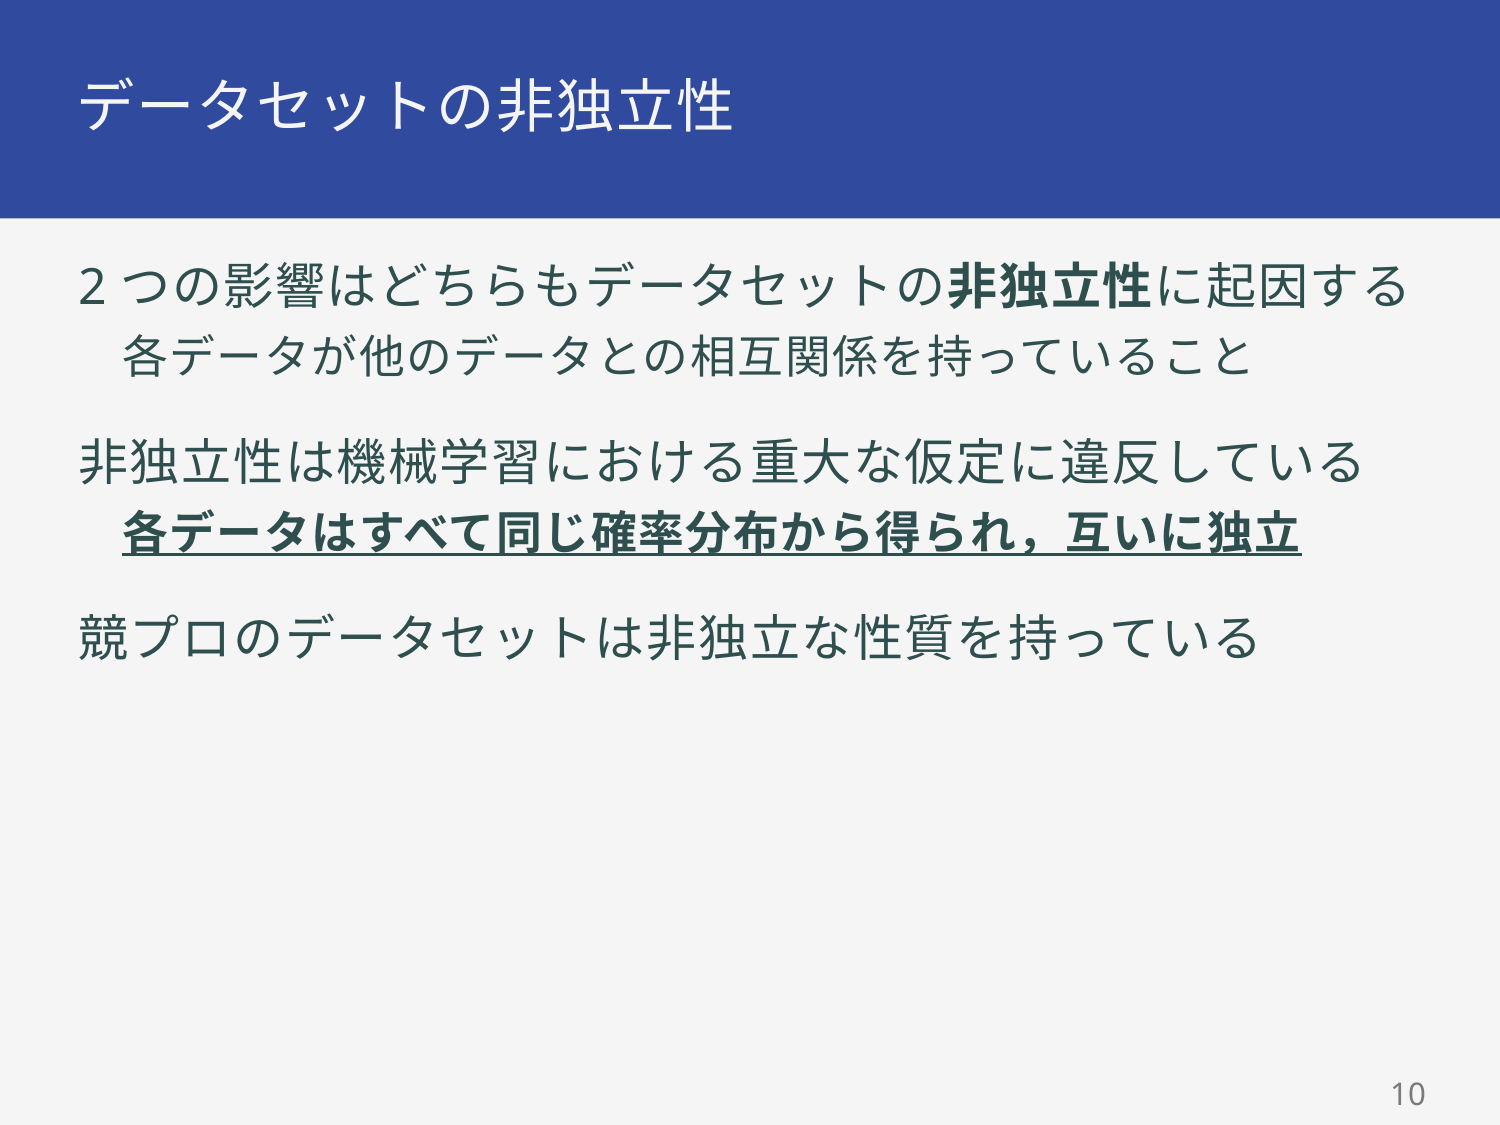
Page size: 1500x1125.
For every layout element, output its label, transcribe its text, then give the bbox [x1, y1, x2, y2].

title データセットの非独立性 [64, 64, 1435, 154]
slide_number 10 [1097, 1065, 1435, 1125]
list 2つの影響はどちらもデータセットの非独立性に起因する 各データが他のデータとの相互関係を持っていること 非独立性は機械学習における重大な仮定に違反している 各データはすべて同じ確率分布から得られ，互いに独立 競プロのデータセットは非独立な性質を持っている [64, 252, 1435, 1030]
